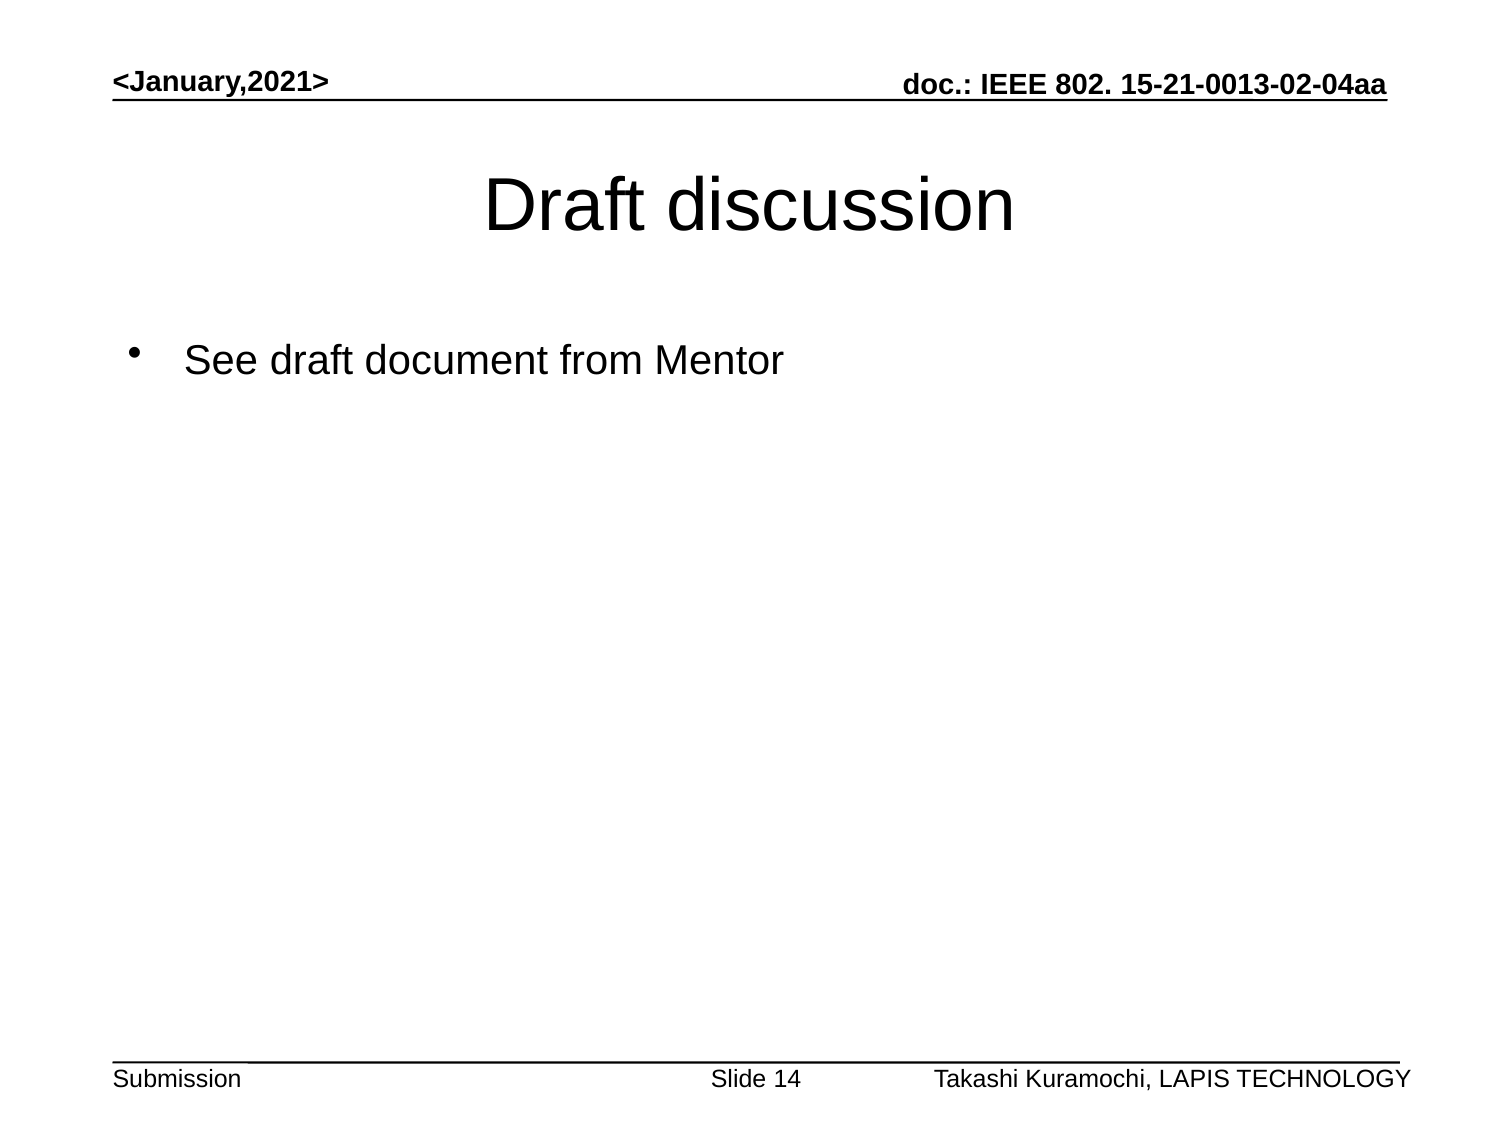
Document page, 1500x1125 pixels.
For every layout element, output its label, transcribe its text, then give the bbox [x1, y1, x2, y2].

footer Takashi Kuramochi, LAPIS TECHNOLOGY [820, 1062, 1413, 1093]
title Draft discussion [112, 112, 1388, 288]
list See draft document from Mentor [112, 324, 1388, 1000]
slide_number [112, 62, 375, 98]
slide_number Slide 14 [709, 1062, 803, 1093]
